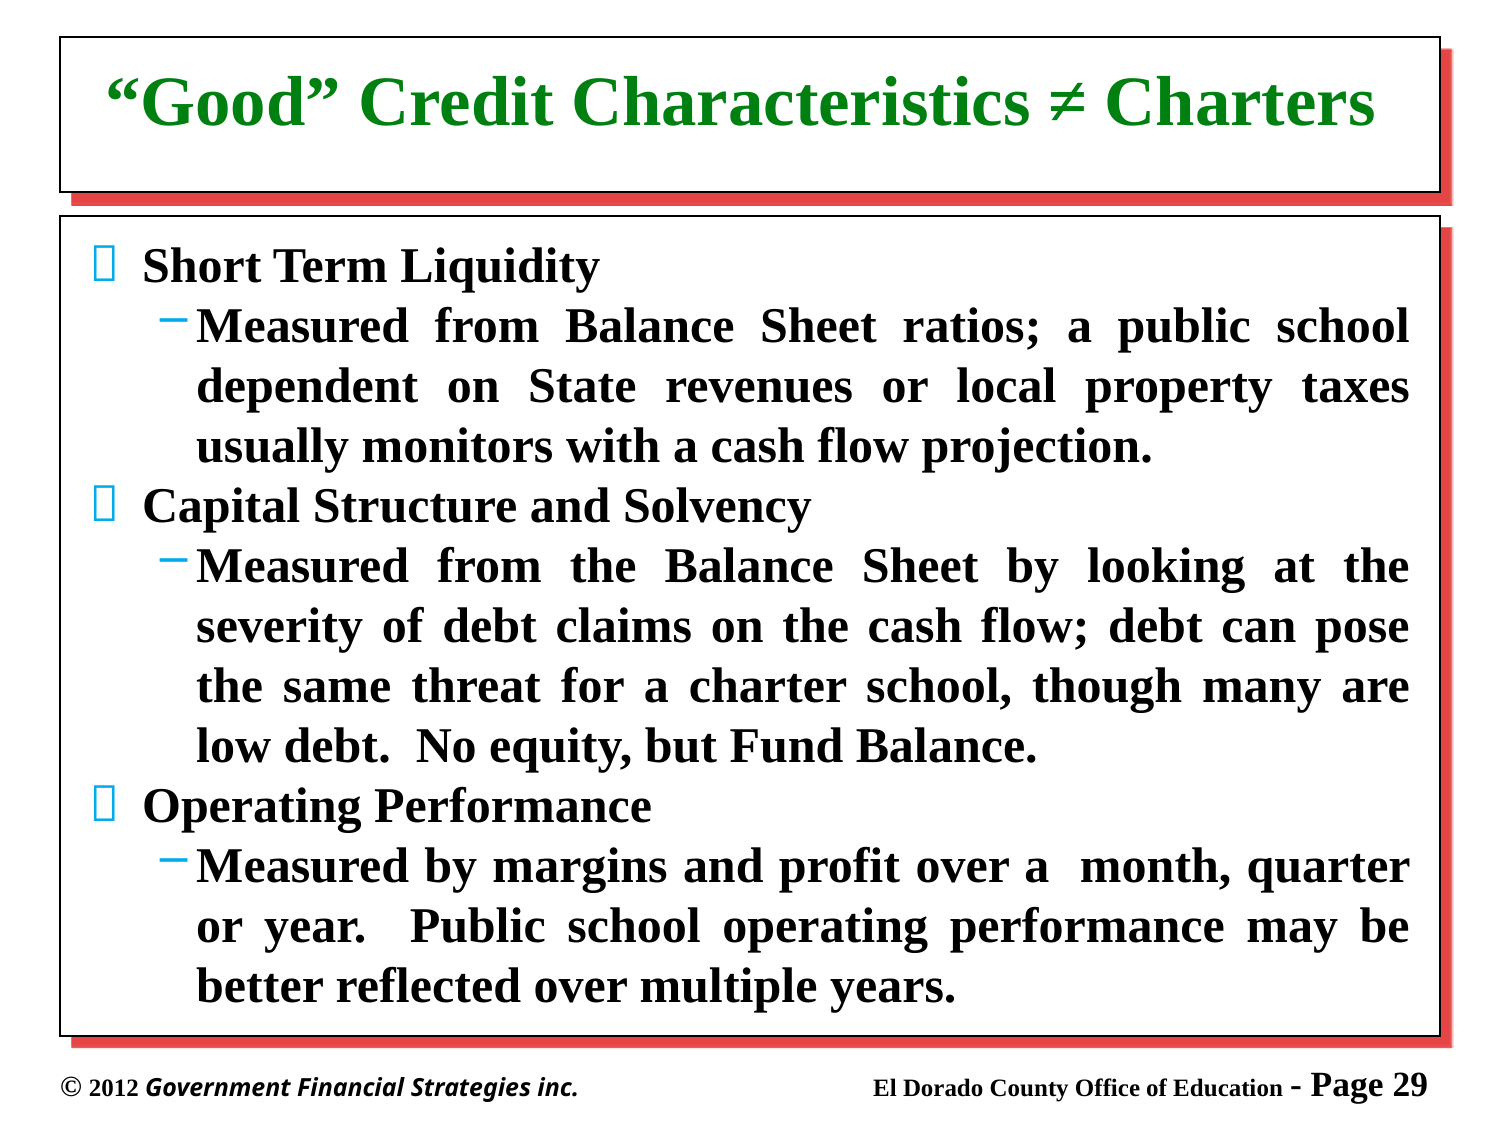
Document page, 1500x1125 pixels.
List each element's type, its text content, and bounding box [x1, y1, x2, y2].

title “Good” Credit Characteristics ≠ Charters [94, 61, 1406, 147]
list Short Term Liquidity Measured from Balance Sheet ratios; a public school dependent on State revenues or local property taxes usually monitors with a cash flow projection. Capital Structure and Solvency Measured from the Balance Sheet by looking at the severity of debt claims on the cash flow; debt can pose the same threat for a charter school, though many are low debt. No equity, but Fund Balance. Operating Performance Measured by margins and profit over a month, quarter or year. Public school operating performance may be better reflected over multiple years. [75, 224, 1425, 1063]
